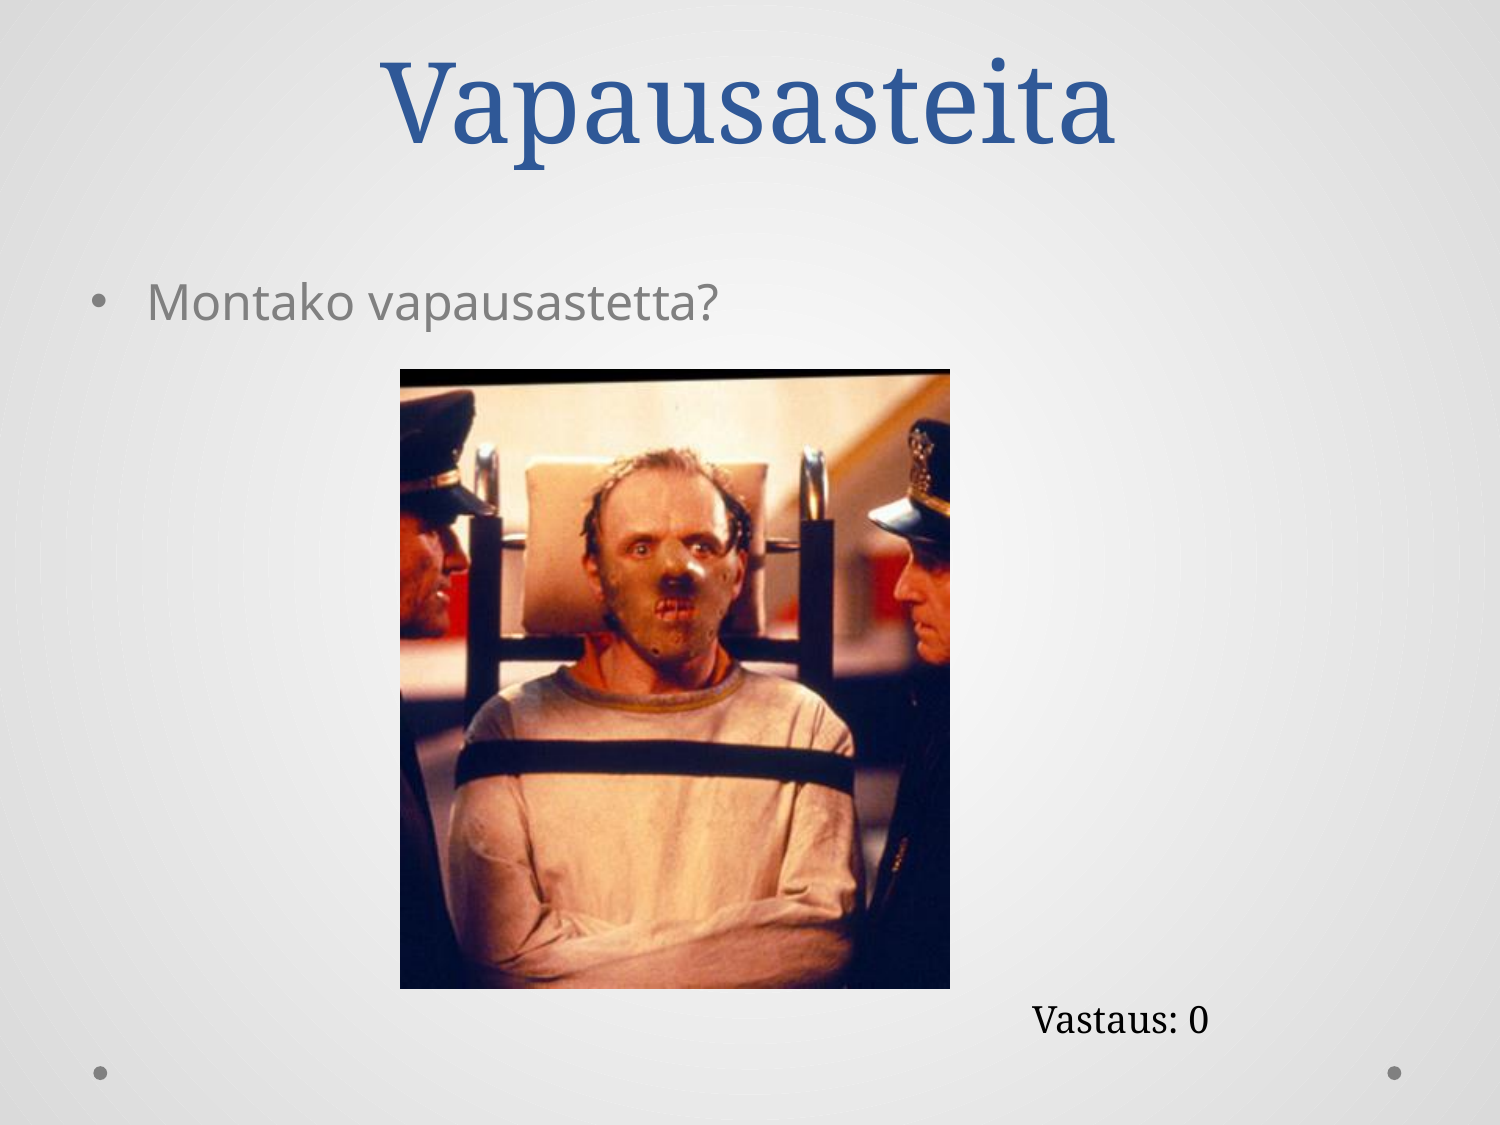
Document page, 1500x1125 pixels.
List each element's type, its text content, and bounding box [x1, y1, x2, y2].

picture [400, 369, 950, 989]
title Vapausasteita [75, 0, 1425, 174]
list Montako vapausastetta? [75, 262, 1425, 1005]
text_box Vastaus: 0 [1017, 988, 1225, 1049]
